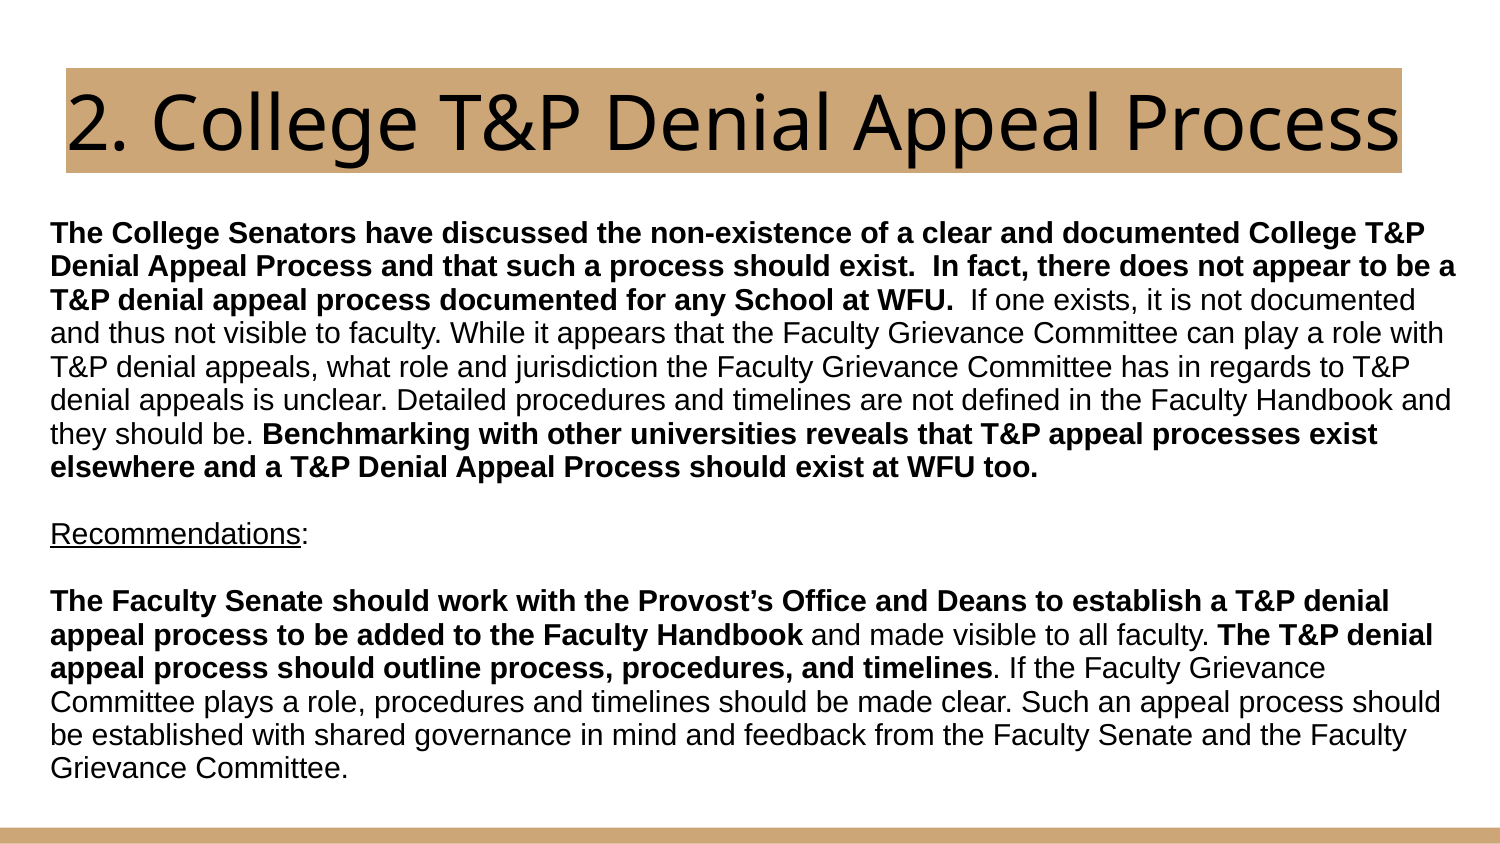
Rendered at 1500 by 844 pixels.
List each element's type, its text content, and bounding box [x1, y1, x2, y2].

title 2. College T&P Denial Appeal Process [51, 51, 1449, 189]
list The College Senators have discussed the non-existence of a clear and documented College T&P Denial Appeal Process and that such a process should exist. In fact, there does not appear to be a T&P denial appeal process documented for any School at WFU. If one exists, it is not documented and thus not visible to faculty. While it appears that the Faculty Grievance Committee can play a role with T&P denial appeals, what role and jurisdiction the Faculty Grievance Committee has in regards to T&P denial appeals is unclear. Detailed procedures and timelines are not defined in the Faculty Handbook and they should be. Benchmarking with other universities reveals that T&P appeal processes exist elsewhere and a T&P Denial Appeal Process should exist at WFU too. Recommendations: The Faculty Senate should work with the Provost’s Office and Deans to establish a T&P denial appeal process to be added to the Faculty Handbook and made visible to all faculty. The T&P denial appeal process should outline process, procedures, and timelines. If the Faculty Grievance Committee plays a role, procedures and timelines should be made clear. Such an appeal process should be established with shared governance in mind and feedback from the Faculty Senate and the Faculty Grievance Committee. [35, 201, 1474, 809]
